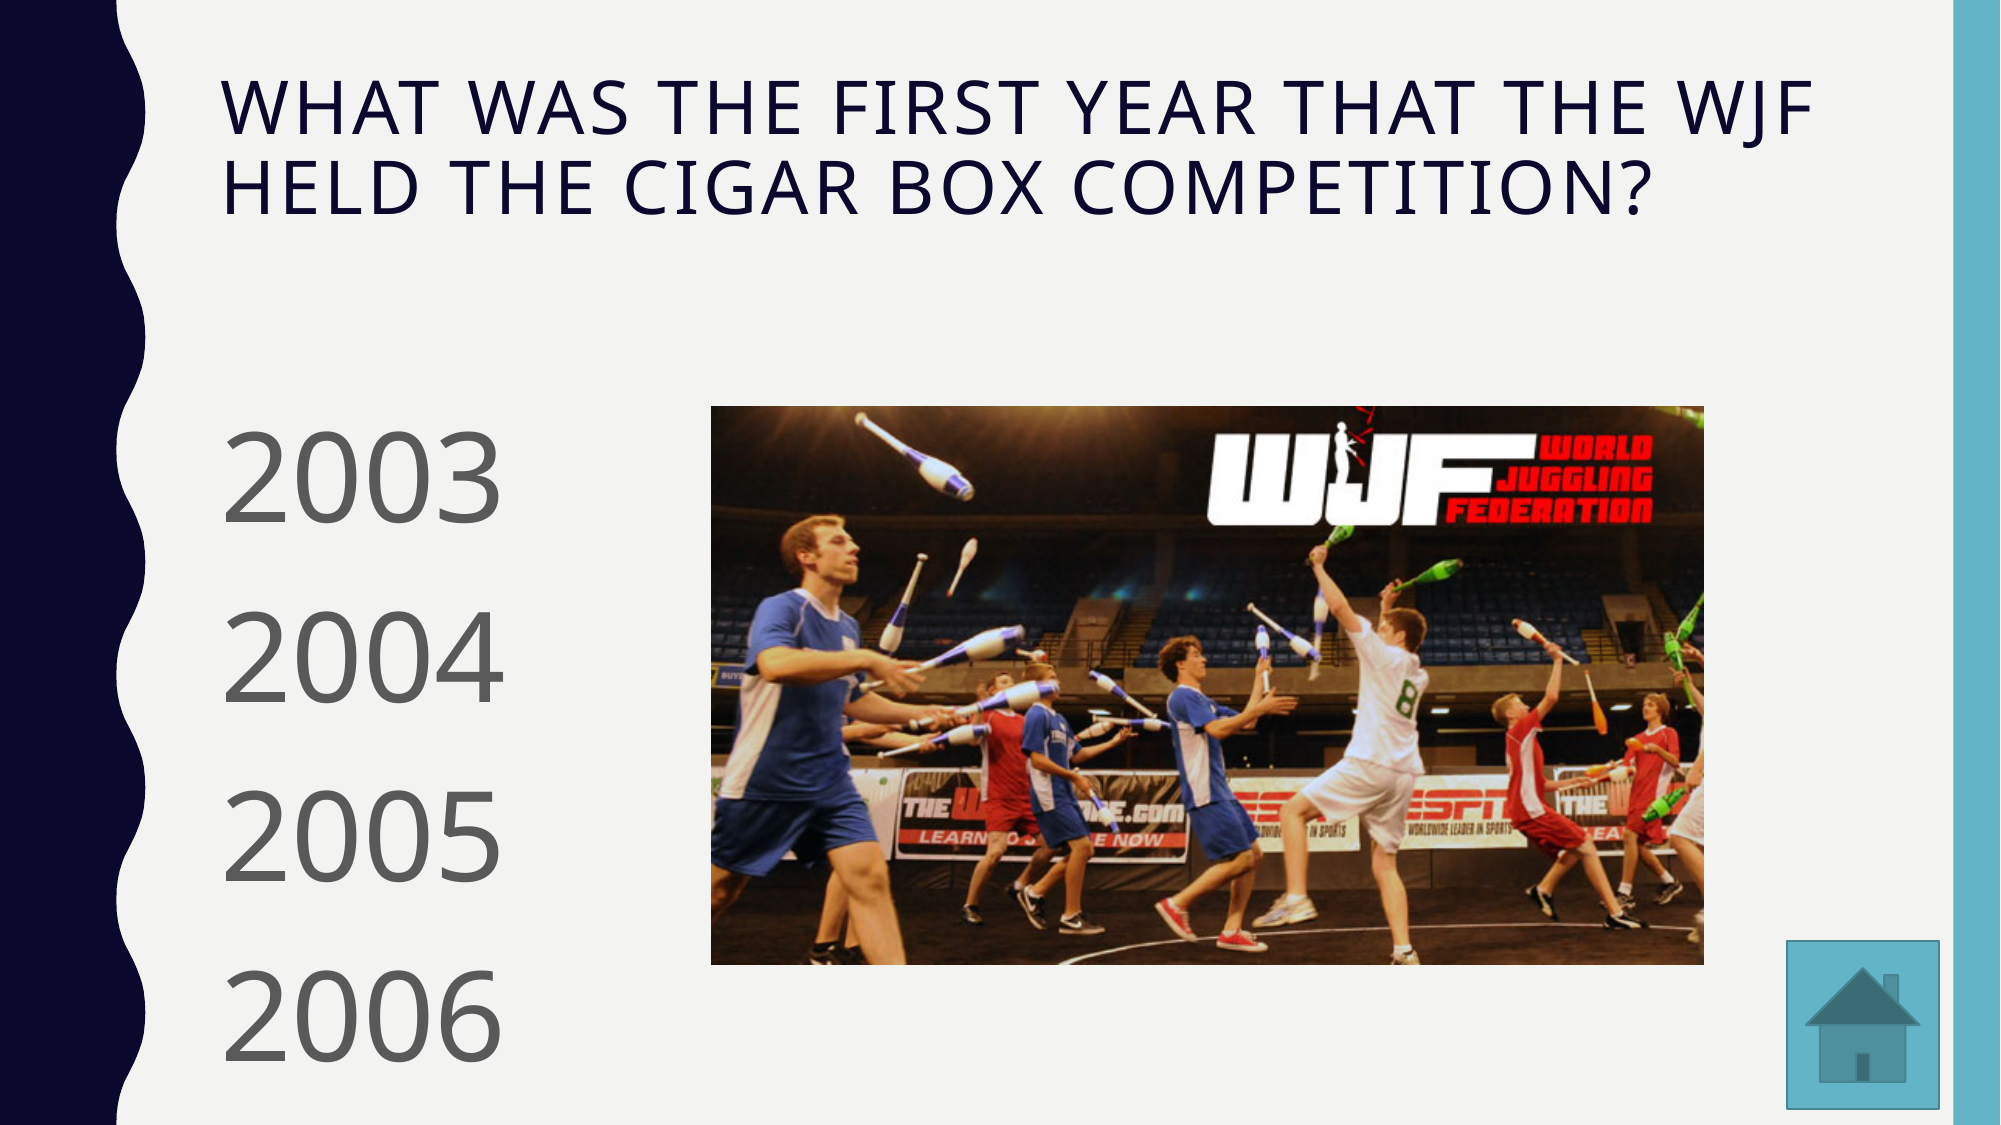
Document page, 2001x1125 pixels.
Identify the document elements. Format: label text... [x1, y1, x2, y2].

title What was the first year that the WJF held the cigar box competition? [205, 62, 1875, 308]
picture [711, 406, 1704, 965]
text_box [1786, 940, 1940, 1110]
list 2003 2004 2005 2006 [205, 375, 1875, 965]
